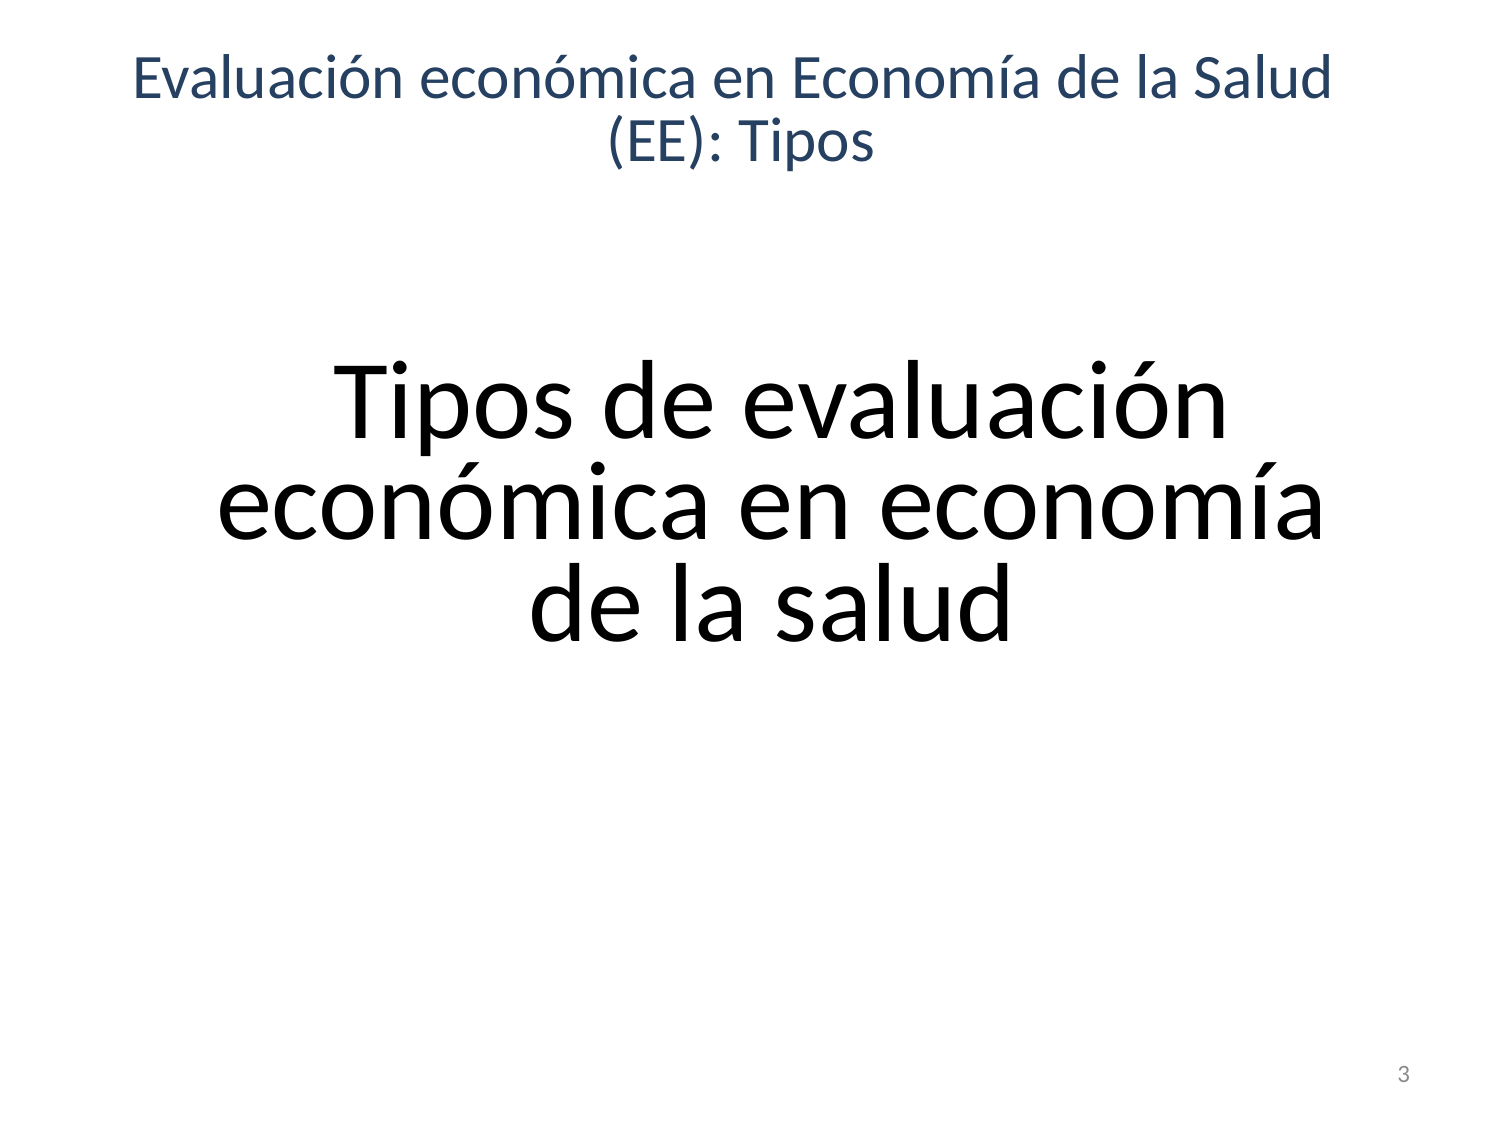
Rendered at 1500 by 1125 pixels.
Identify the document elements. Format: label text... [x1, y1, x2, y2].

title Evaluación económica en Economía de la Salud (EE): Tipos [35, 42, 1447, 186]
slide_number 3 [1074, 1042, 1425, 1103]
list Tipos de evaluación económica en economía de la salud [88, 349, 1400, 690]
